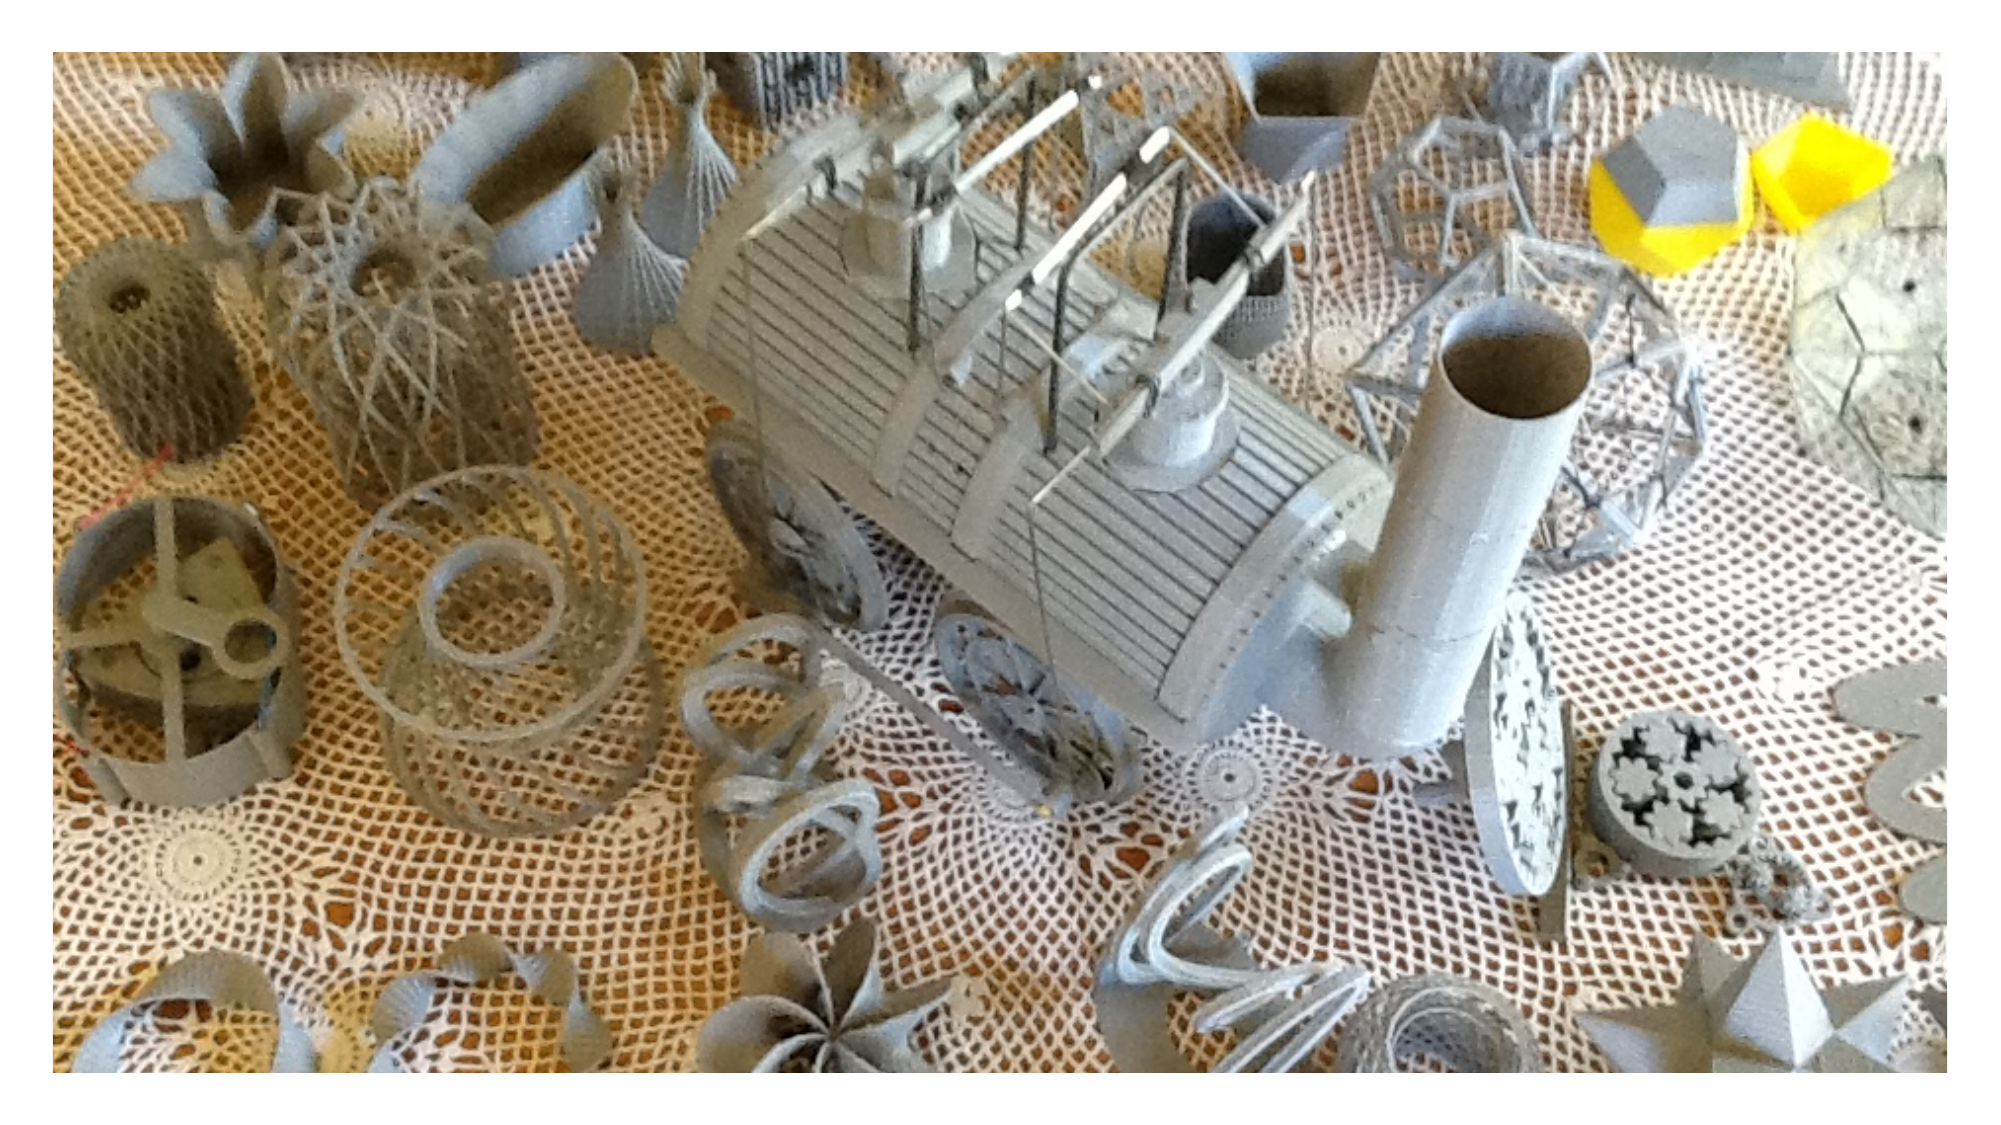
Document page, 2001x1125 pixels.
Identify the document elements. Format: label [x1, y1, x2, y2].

picture [52, 52, 1948, 1073]
